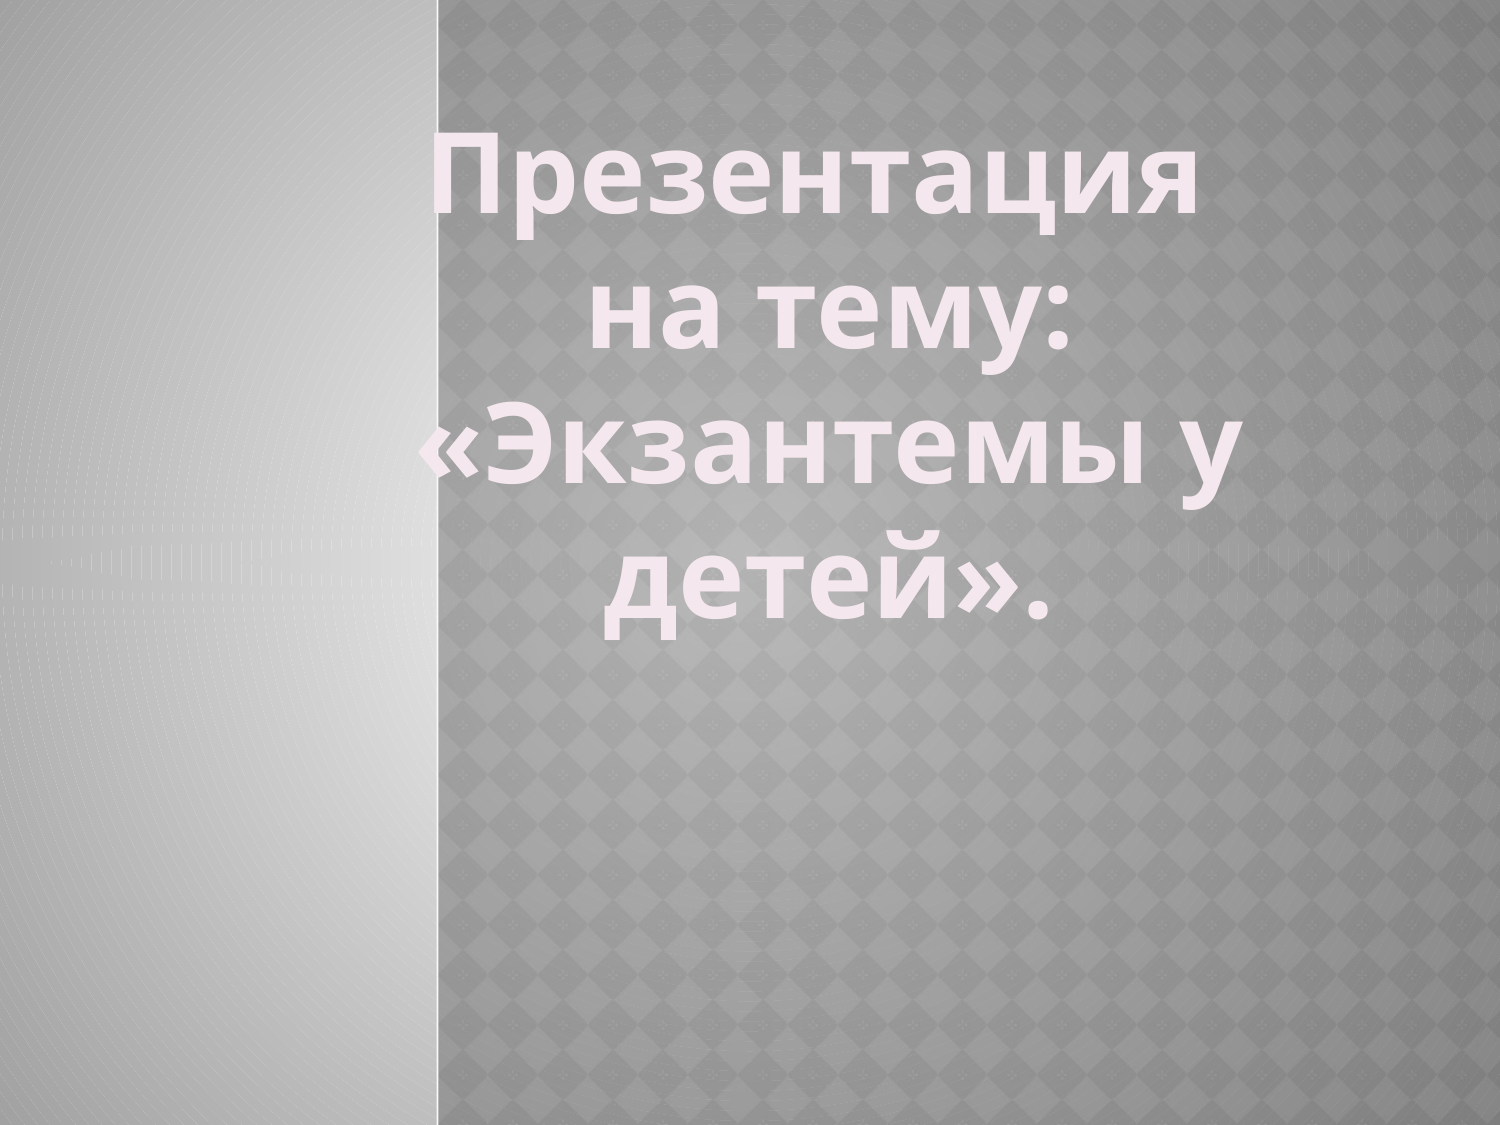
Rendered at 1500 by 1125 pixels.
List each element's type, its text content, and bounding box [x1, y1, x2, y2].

text_box Презентация на тему: «Экзантемы у детей». [269, 93, 1390, 649]
